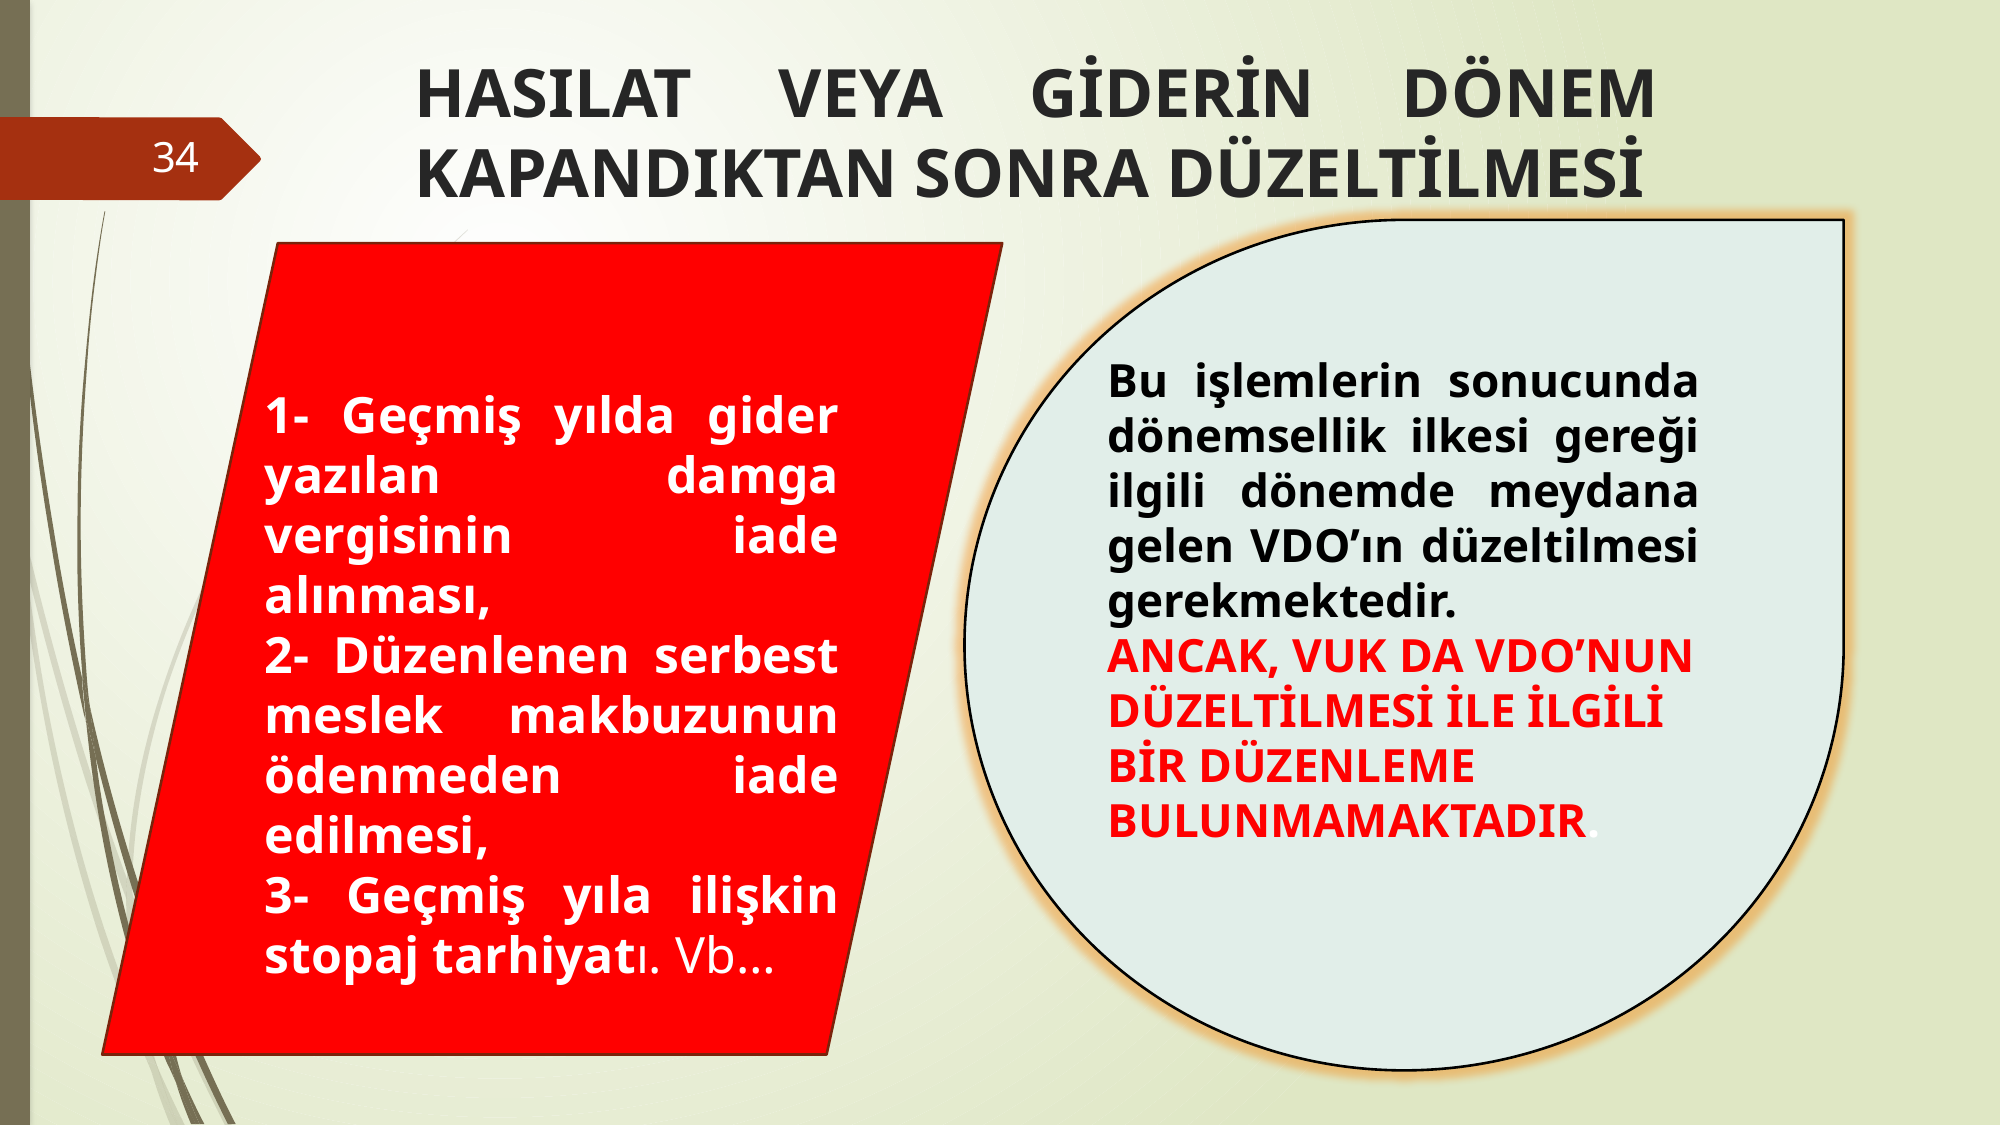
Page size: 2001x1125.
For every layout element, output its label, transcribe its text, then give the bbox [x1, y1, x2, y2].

title HASILAT VEYA GİDERİN DÖNEM KAPANDIKTAN SONRA DÜZELTİLMESİ [399, 42, 1675, 244]
text_box 1- Geçmiş yılda gider yazılan damga vergisinin iade alınması, 2- Düzenlenen serbest meslek makbuzunun ödenmeden iade edilmesi, 3- Geçmiş yıla ilişkin stopaj tarhiyatı. Vb… [100, 241, 1004, 1056]
slide_number 15 [1223, 207, 1675, 244]
title İŞLETME HESABINDAN BİLANÇOYA- BİLANÇODAN İŞLETME HESABINA GEÇİŞ [1237, 213, 1675, 244]
text_box Bu işlemlerin sonucunda dönemsellik ilkesi gereği ilgili dönemde meydana gelen VDO’ın düzeltilmesi gerekmektedir. ANCAK, VUK DA VDO’NUN DÜZELTİLMESİ İLE İLGİLİ BİR DÜZENLEME BULUNMAMAKTADIR. [963, 218, 1845, 1072]
slide_number 34 [87, 129, 216, 190]
